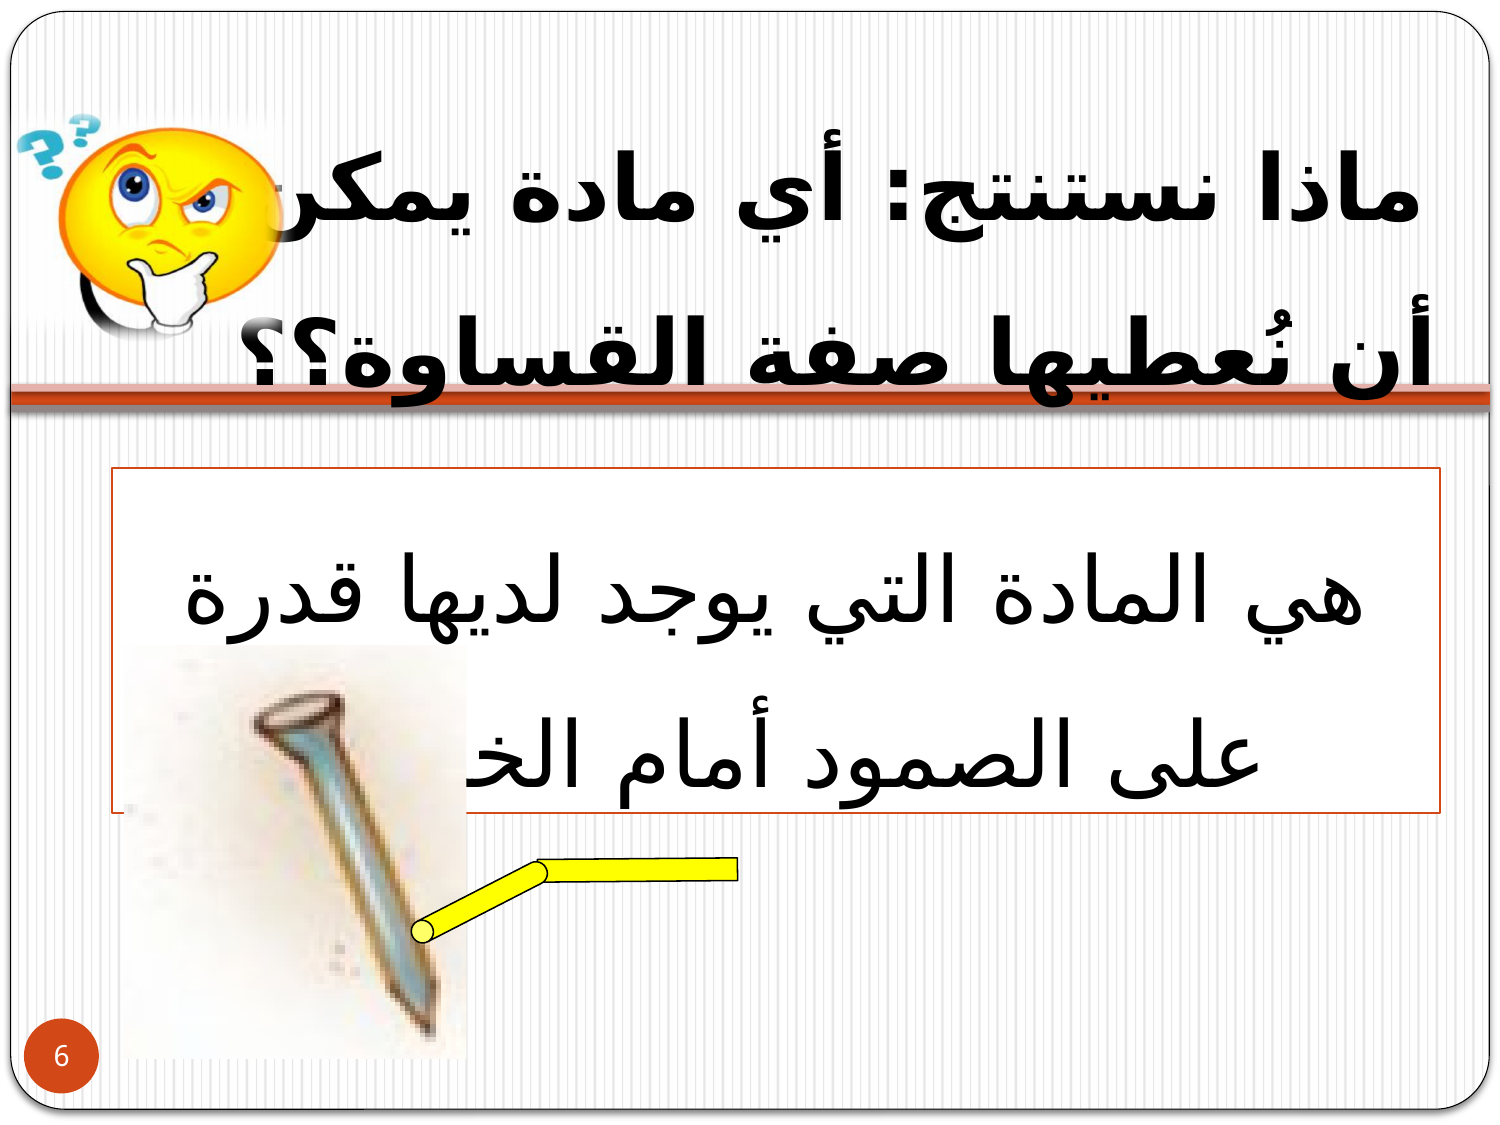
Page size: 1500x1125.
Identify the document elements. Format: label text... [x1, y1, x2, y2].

text_box [537, 857, 738, 883]
text_box ماذا نستنتج: أي مادة يمكن أن نُعطيها صفة القساوة؟؟ [172, 66, 1500, 412]
text_box [472, 861, 548, 919]
picture [0, 101, 299, 346]
text_box هي المادة التي يوجد لديها قدرة على الصمود أمام الخدش. [111, 467, 1441, 814]
picture [123, 644, 467, 1059]
slide_number 6 [23, 1018, 99, 1094]
